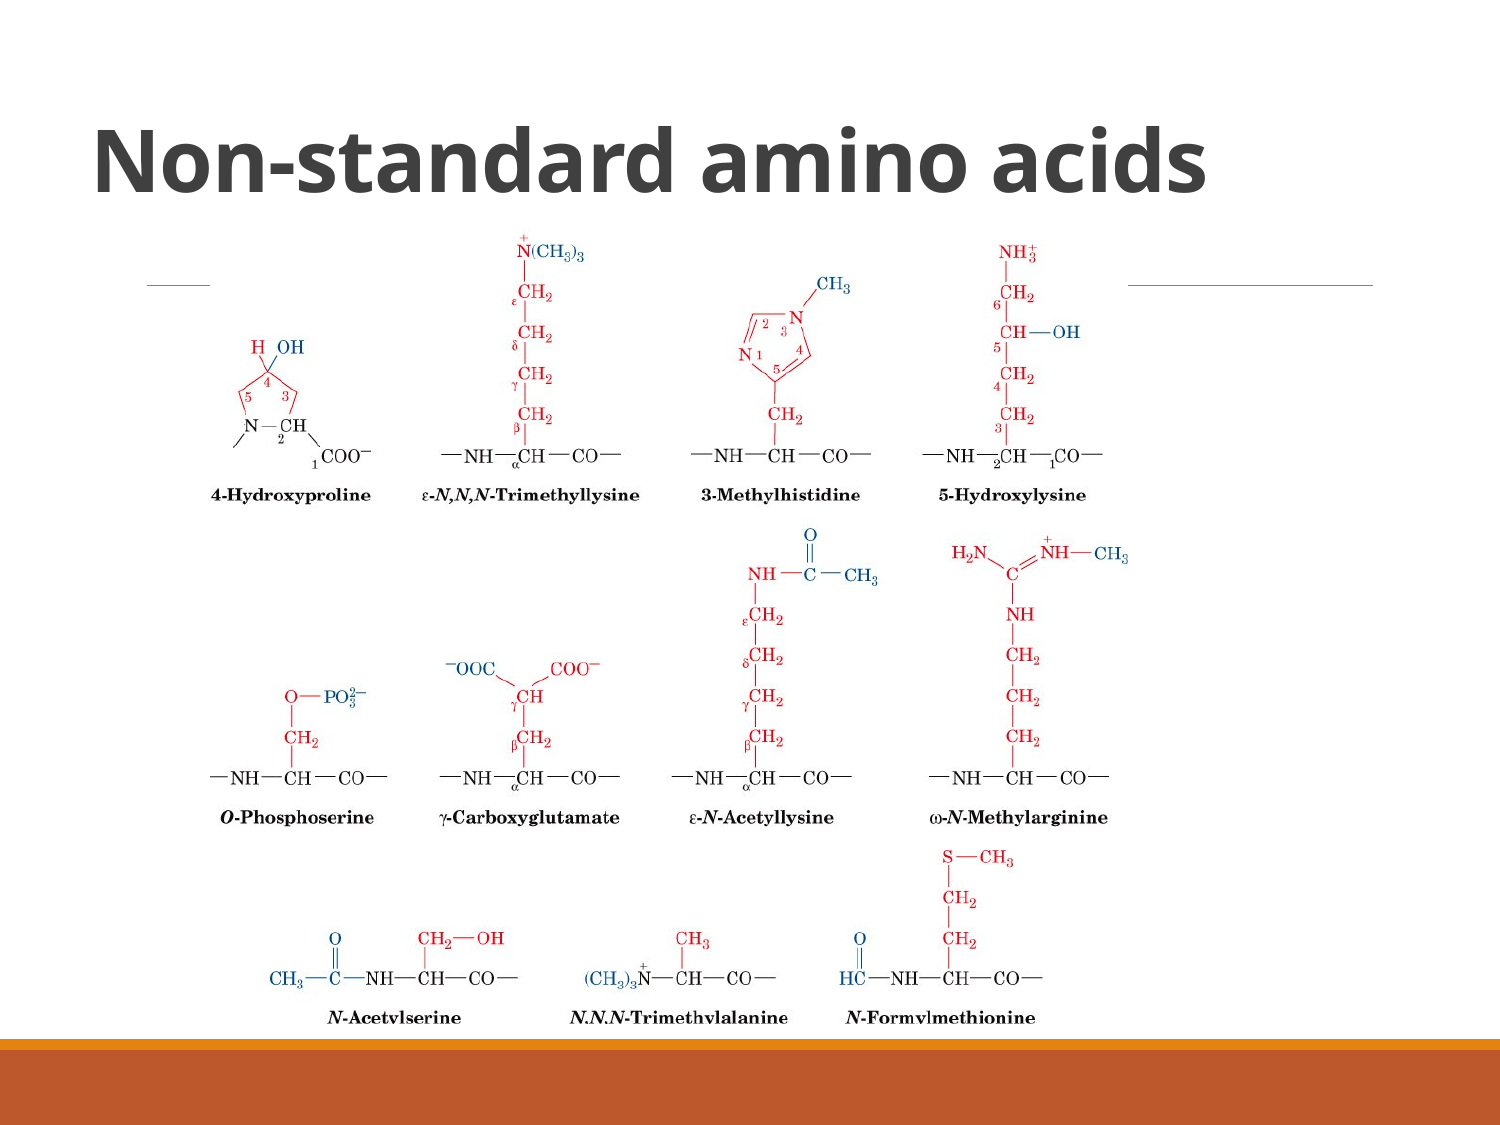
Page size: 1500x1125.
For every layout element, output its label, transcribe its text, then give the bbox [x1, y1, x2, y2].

title Non-standard amino acids [75, 30, 1263, 219]
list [209, 227, 1128, 1024]
